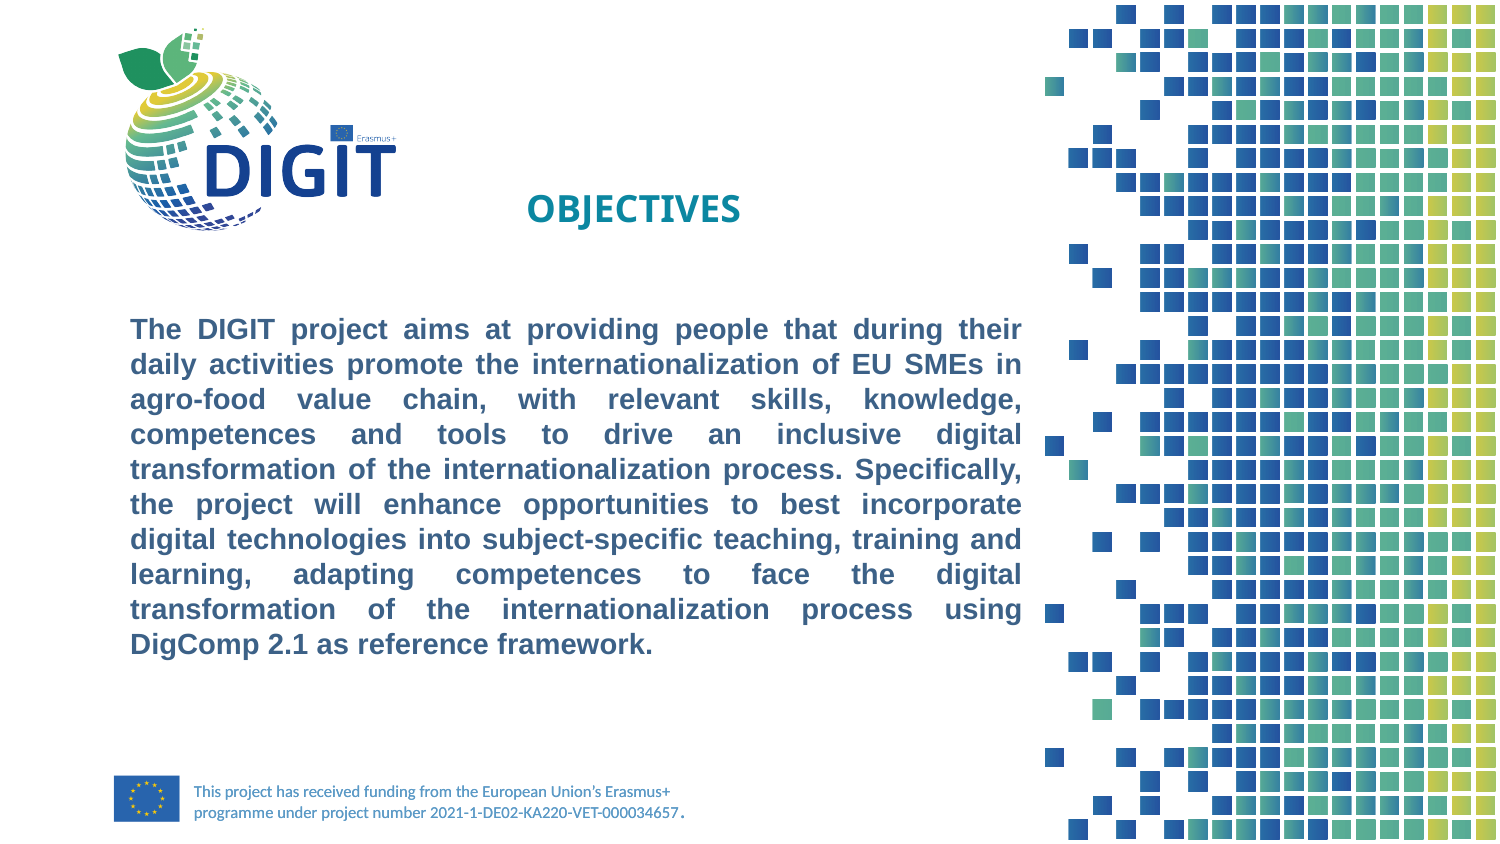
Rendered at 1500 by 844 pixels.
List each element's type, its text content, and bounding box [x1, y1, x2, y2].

text_box OBJECTIVES [201, 169, 1066, 226]
picture [106, 765, 188, 829]
text_box The DIGIT project aims at providing people that during their daily activities promote the internationalization of EU SMEs in agro-food value chain, with relevant skills, knowledge, competences and tools to drive an inclusive digital transformation of the internationalization process. Specifically, the project will enhance opportunities to best incorporate digital technologies into subject-specific teaching, training and learning, adapting competences to face the digital transformation of the internationalization process using DigComp 2.1 as reference framework. [115, 303, 1038, 668]
picture [113, 24, 402, 236]
